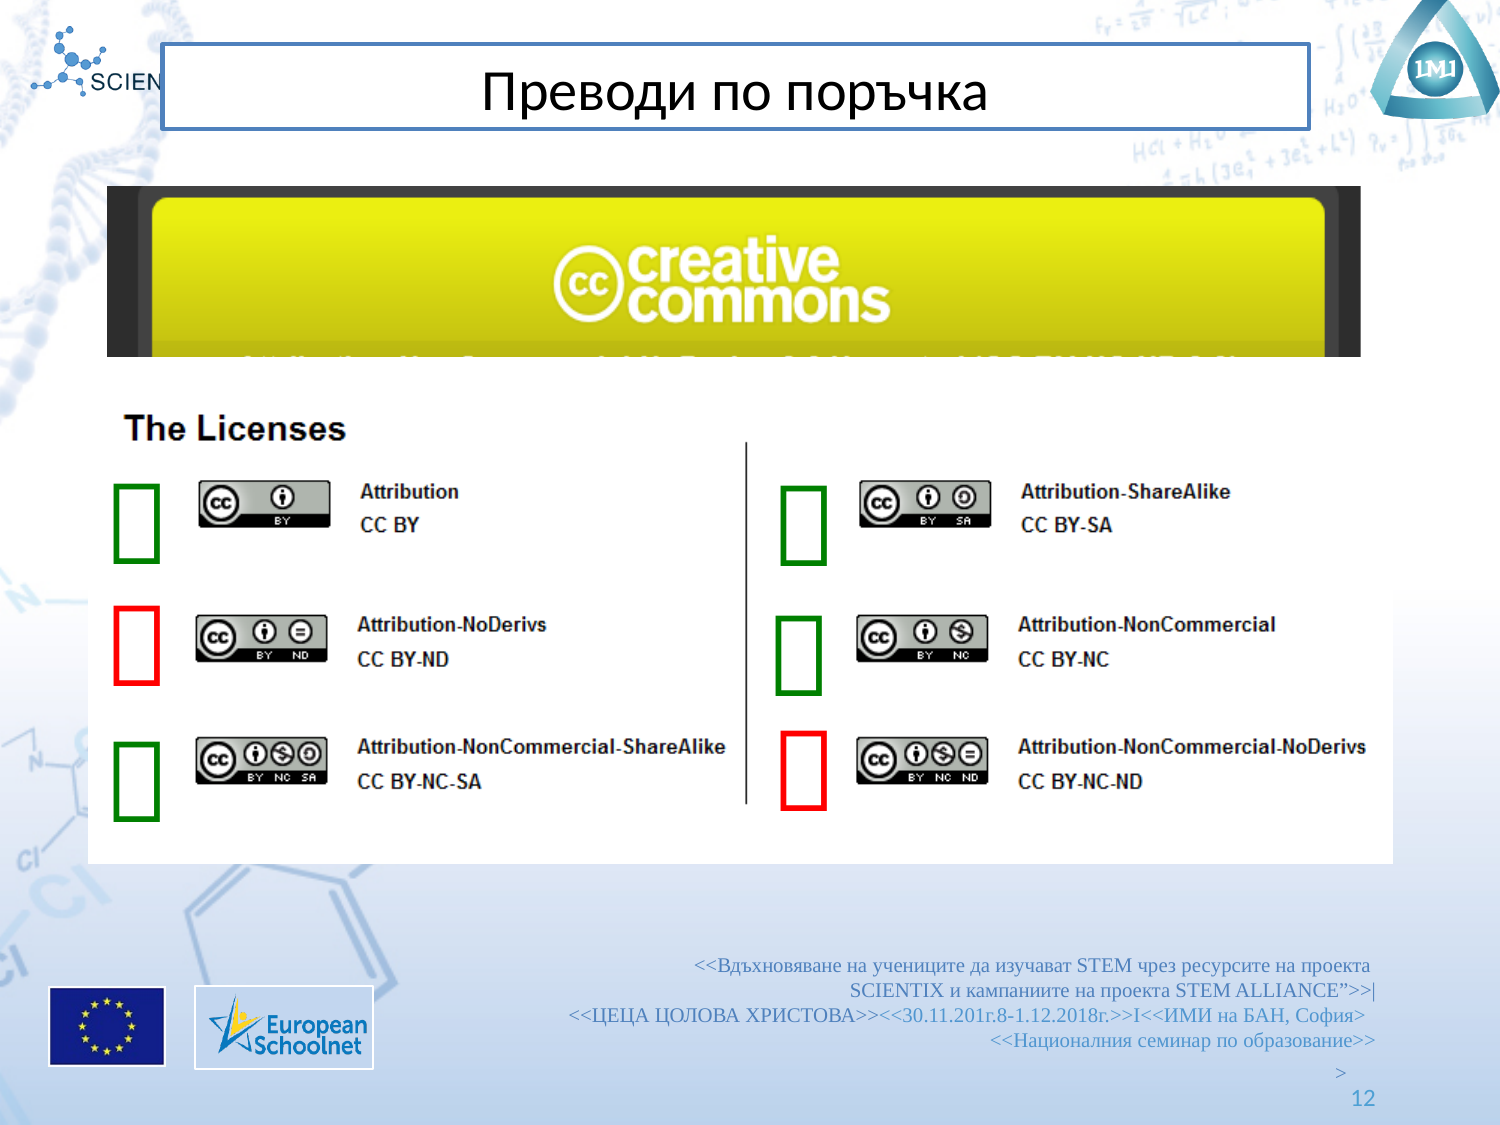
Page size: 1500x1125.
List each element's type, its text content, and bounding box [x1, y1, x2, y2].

picture [0, 0, 1500, 1125]
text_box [88, 395, 1393, 865]
text_box Преводи по поръчка [160, 42, 1311, 131]
